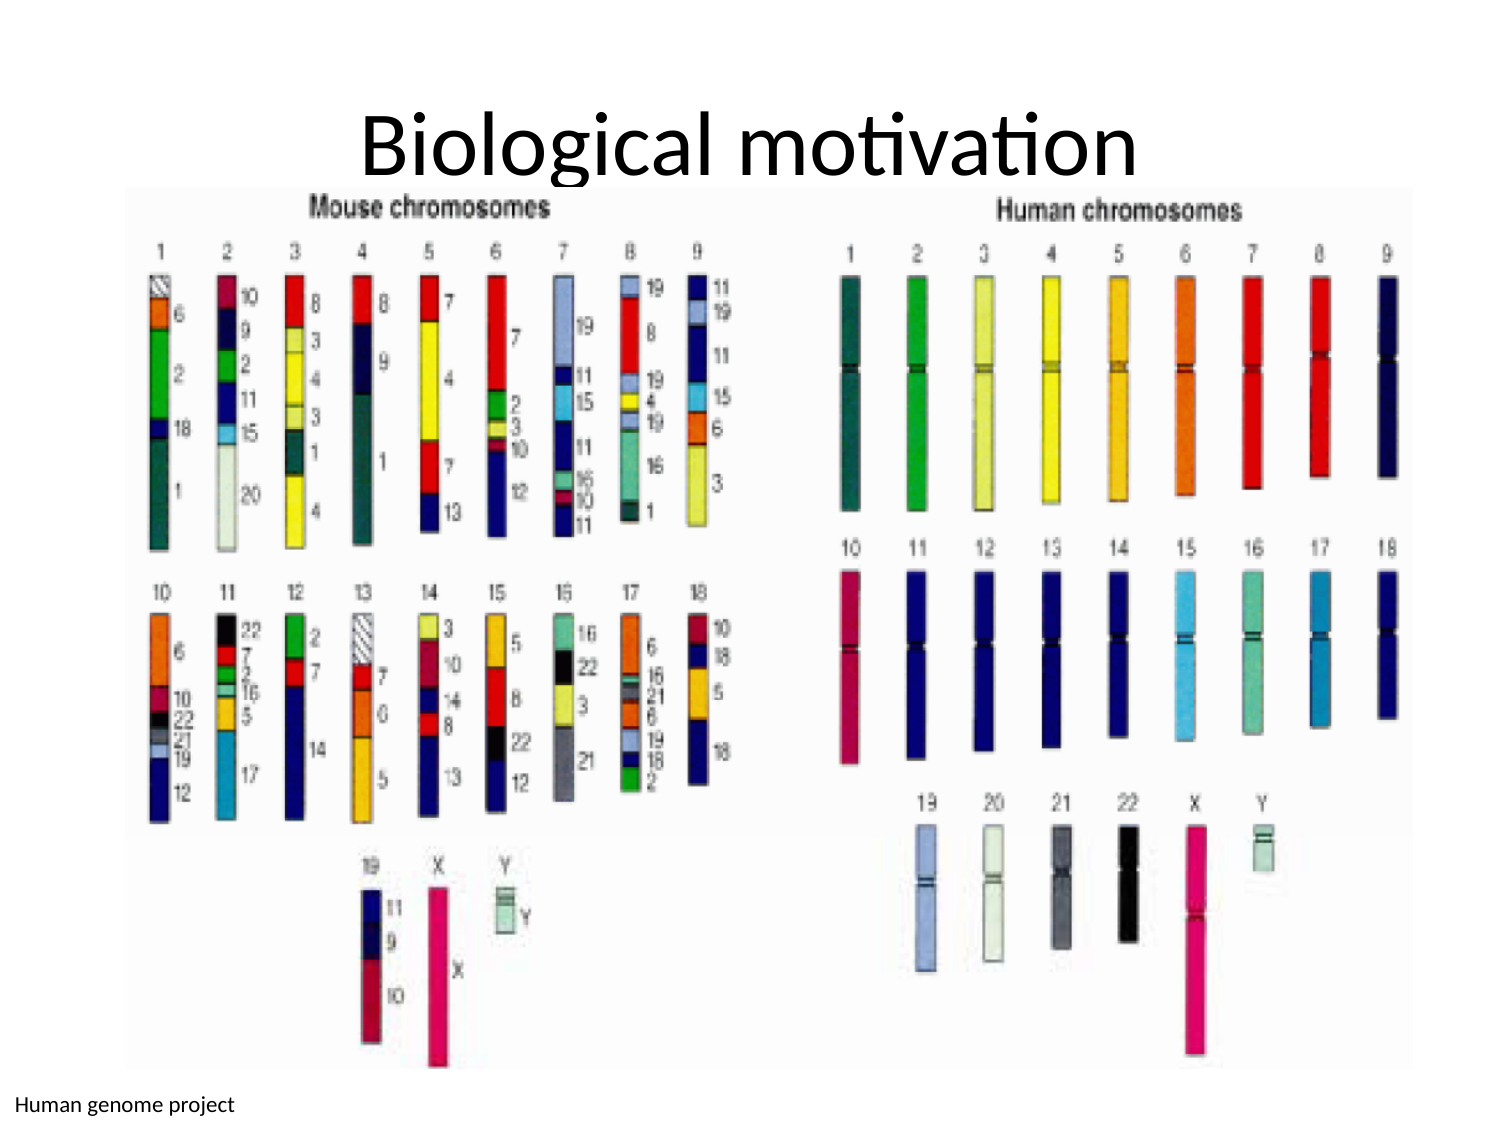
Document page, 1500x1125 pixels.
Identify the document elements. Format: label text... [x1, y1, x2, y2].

text_box Human genome project [0, 1082, 513, 1125]
title Biological motivation [75, 45, 1425, 233]
picture [124, 187, 1413, 1069]
